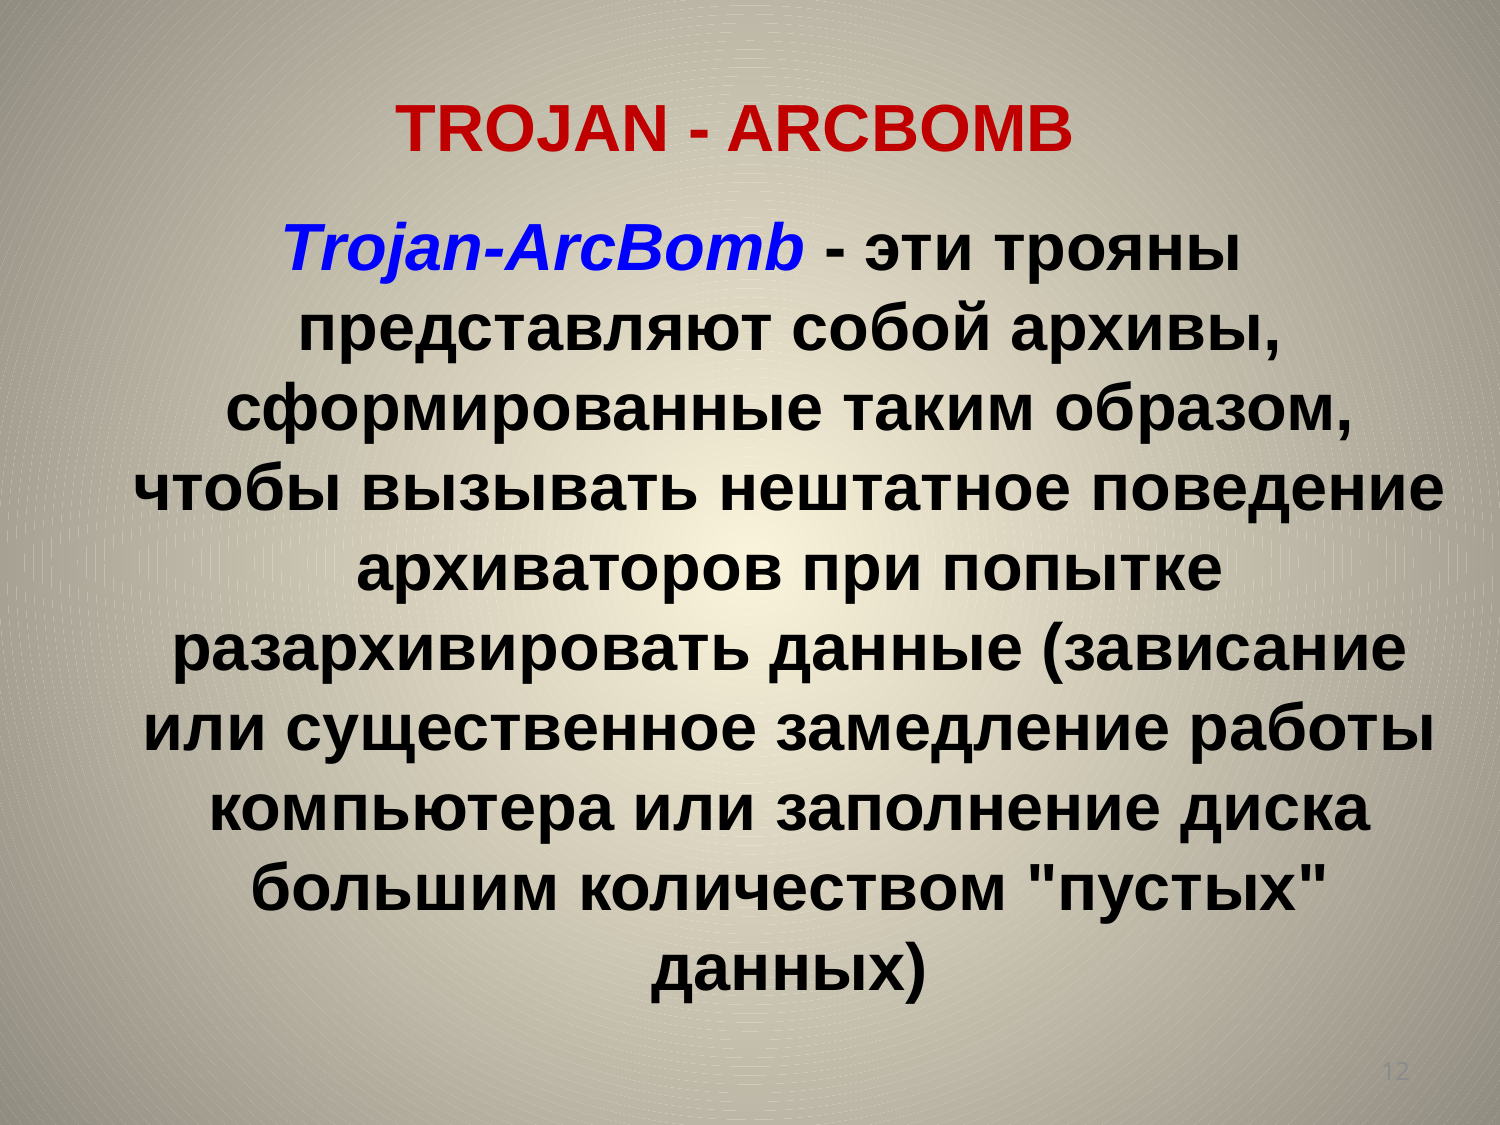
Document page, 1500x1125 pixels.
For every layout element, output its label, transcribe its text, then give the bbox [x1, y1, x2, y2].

slide_number 12 [1074, 1042, 1425, 1103]
title TROJAN - ARCBOMB [52, 54, 1404, 195]
list Trojan-ArcBomb - эти трояны представляют собой архивы, сформированные таким образом, чтобы вызывать нештатное поведение архиваторов при попытке разархивировать данные (зависание или существенное замедление работы компьютера или заполнение диска большим количеством "пустых" данных) [52, 196, 1471, 1036]
